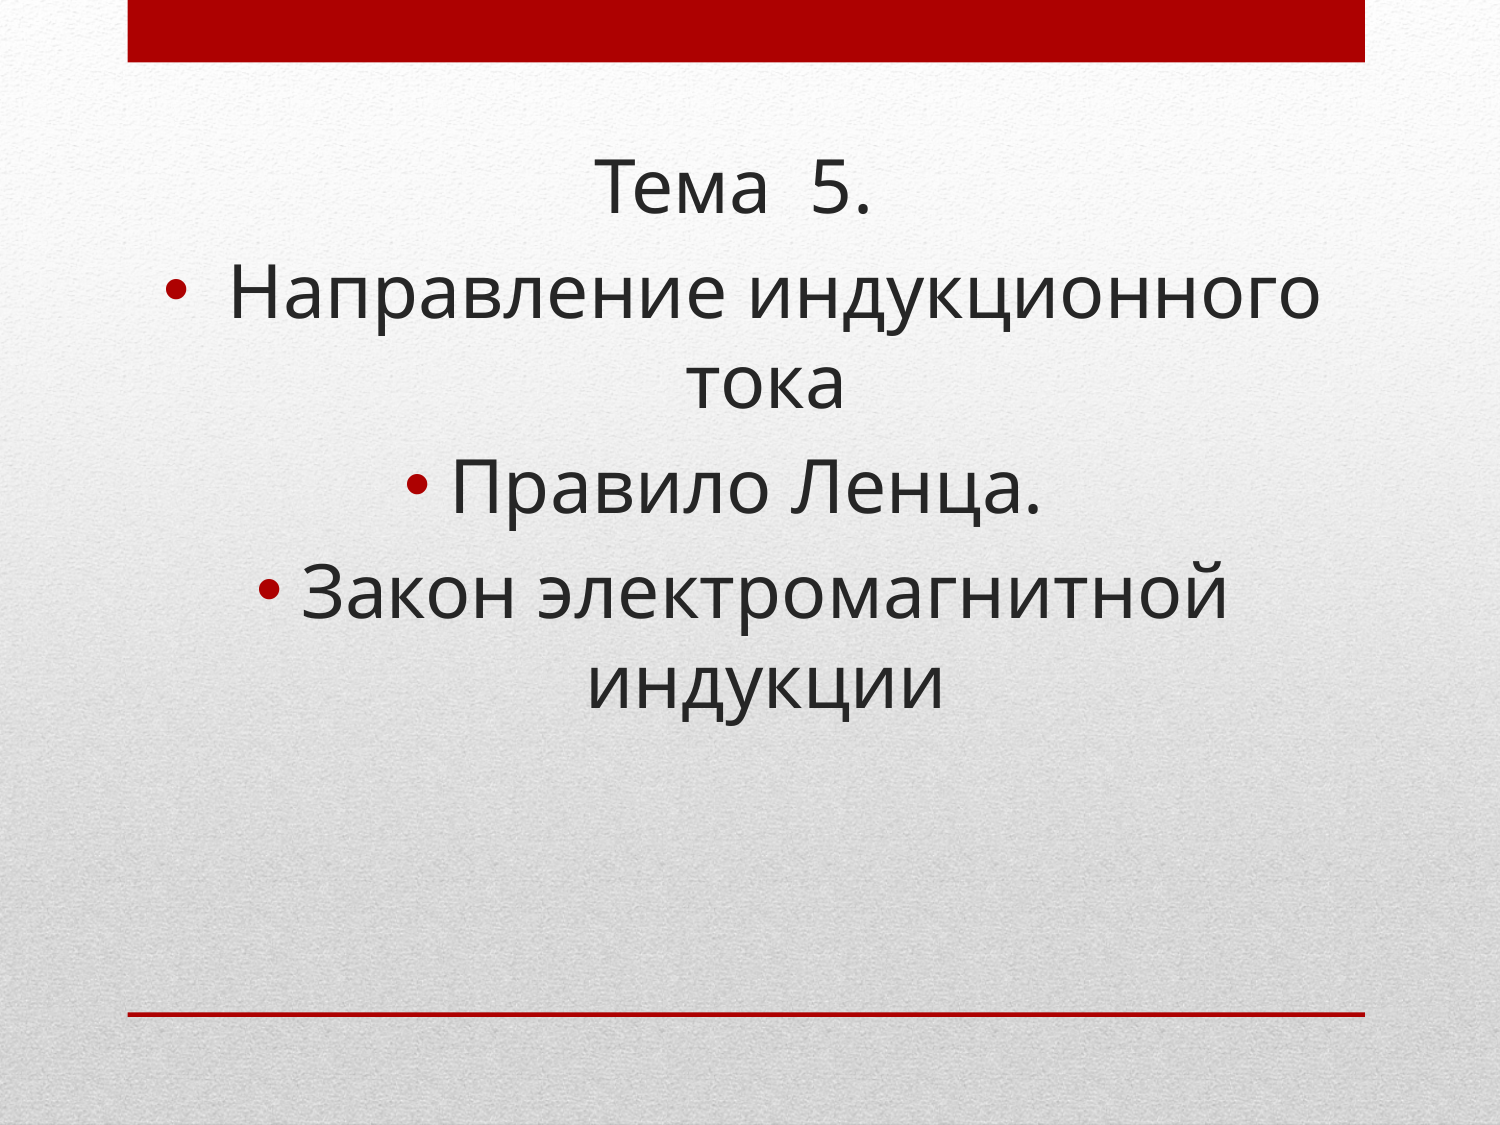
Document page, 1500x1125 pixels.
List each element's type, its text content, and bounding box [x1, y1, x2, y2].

list Тема 5. Направление индукционного тока Правило Ленца. Закон электромагнитной индукции [125, 112, 1363, 750]
